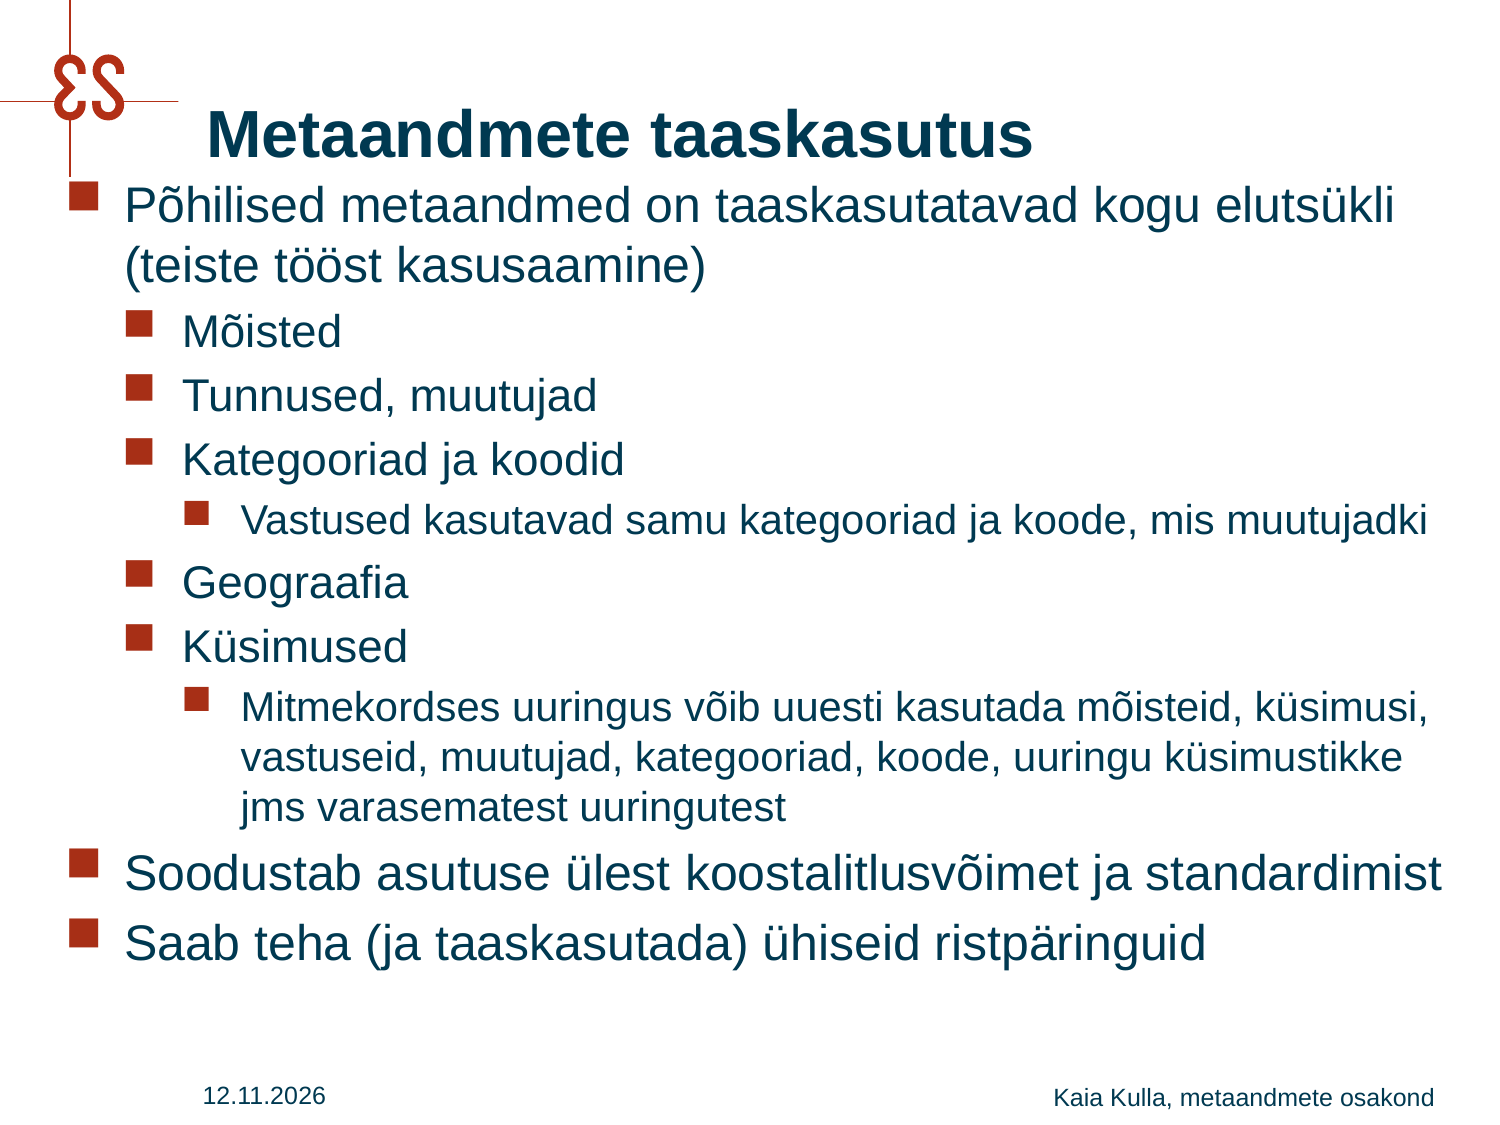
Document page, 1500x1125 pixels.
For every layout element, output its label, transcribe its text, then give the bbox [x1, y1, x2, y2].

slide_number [187, 1065, 538, 1125]
footer Kaia Kulla, metaandmete osakond [960, 1087, 1437, 1125]
title Metaandmete taaskasutus [206, 77, 1436, 172]
list Põhilised metaandmed on taaskasutatavad kogu elutsükli (teiste tööst kasusaamine) Mõisted Tunnused, muutujad Kategooriad ja koodid Vastused kasutavad samu kategooriad ja koode, mis muutujadki Geograafia Küsimused Mitmekordses uuringus võib uuesti kasutada mõisteid, küsimusi, vastuseid, muutujad, kategooriad, koode, uuringu küsimustikke jms varasematest uuringutest Soodustab asutuse ülest koostalitlusvõimet ja standardimist Saab teha (ja taaskasutada) ühiseid ristpäringuid [64, 172, 1453, 1059]
